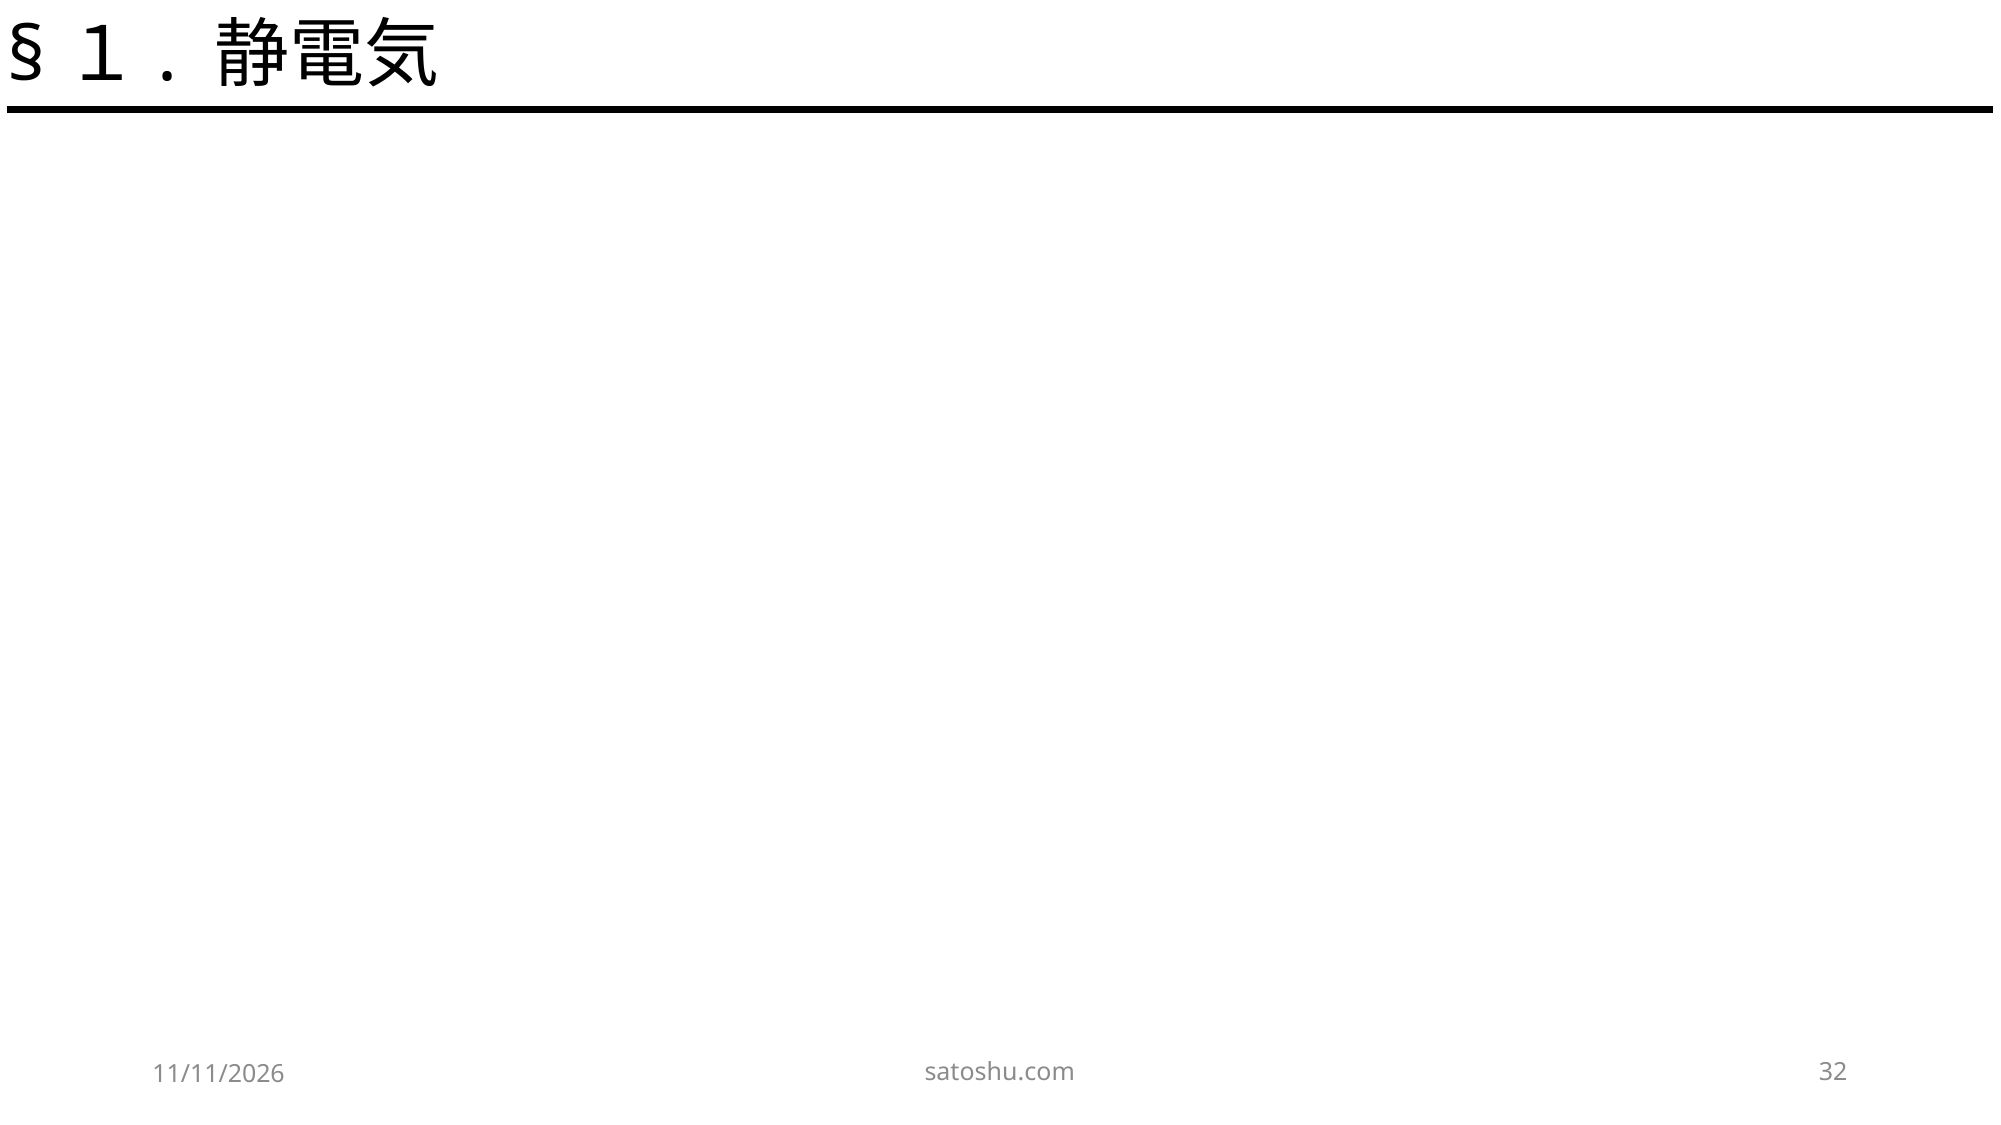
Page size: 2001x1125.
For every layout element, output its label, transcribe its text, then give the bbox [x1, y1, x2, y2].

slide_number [137, 1044, 588, 1105]
footer satoshu.com [662, 1042, 1338, 1103]
slide_number 32 [1412, 1042, 1863, 1103]
text_box §１. 静電気 [0, 0, 2000, 110]
